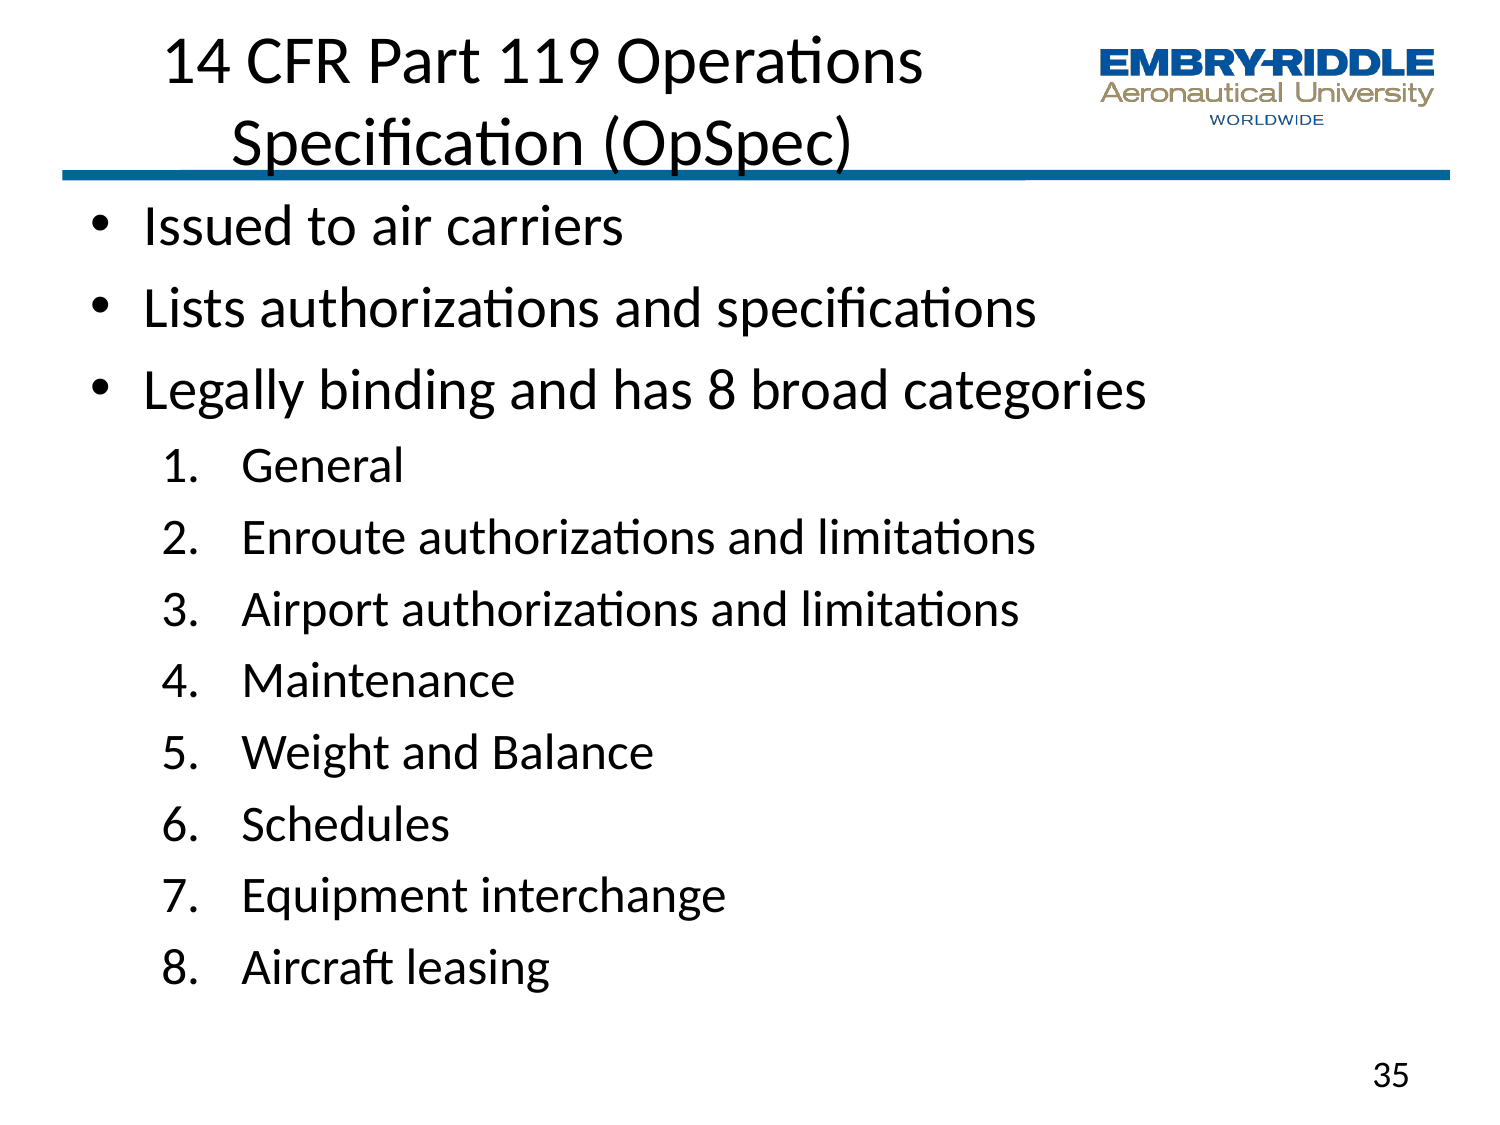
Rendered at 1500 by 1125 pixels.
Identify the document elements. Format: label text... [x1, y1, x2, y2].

picture [1100, 49, 1434, 125]
title 14 CFR Part 119 Operations Specification (OpSpec) [0, 0, 1088, 272]
slide_number 35 [1074, 1042, 1425, 1103]
list Issued to air carriers Lists authorizations and specifications Legally binding and has 8 broad categories General Enroute authorizations and limitations Airport authorizations and limitations Maintenance Weight and Balance Schedules Equipment interchange Aircraft leasing [75, 179, 1425, 1005]
